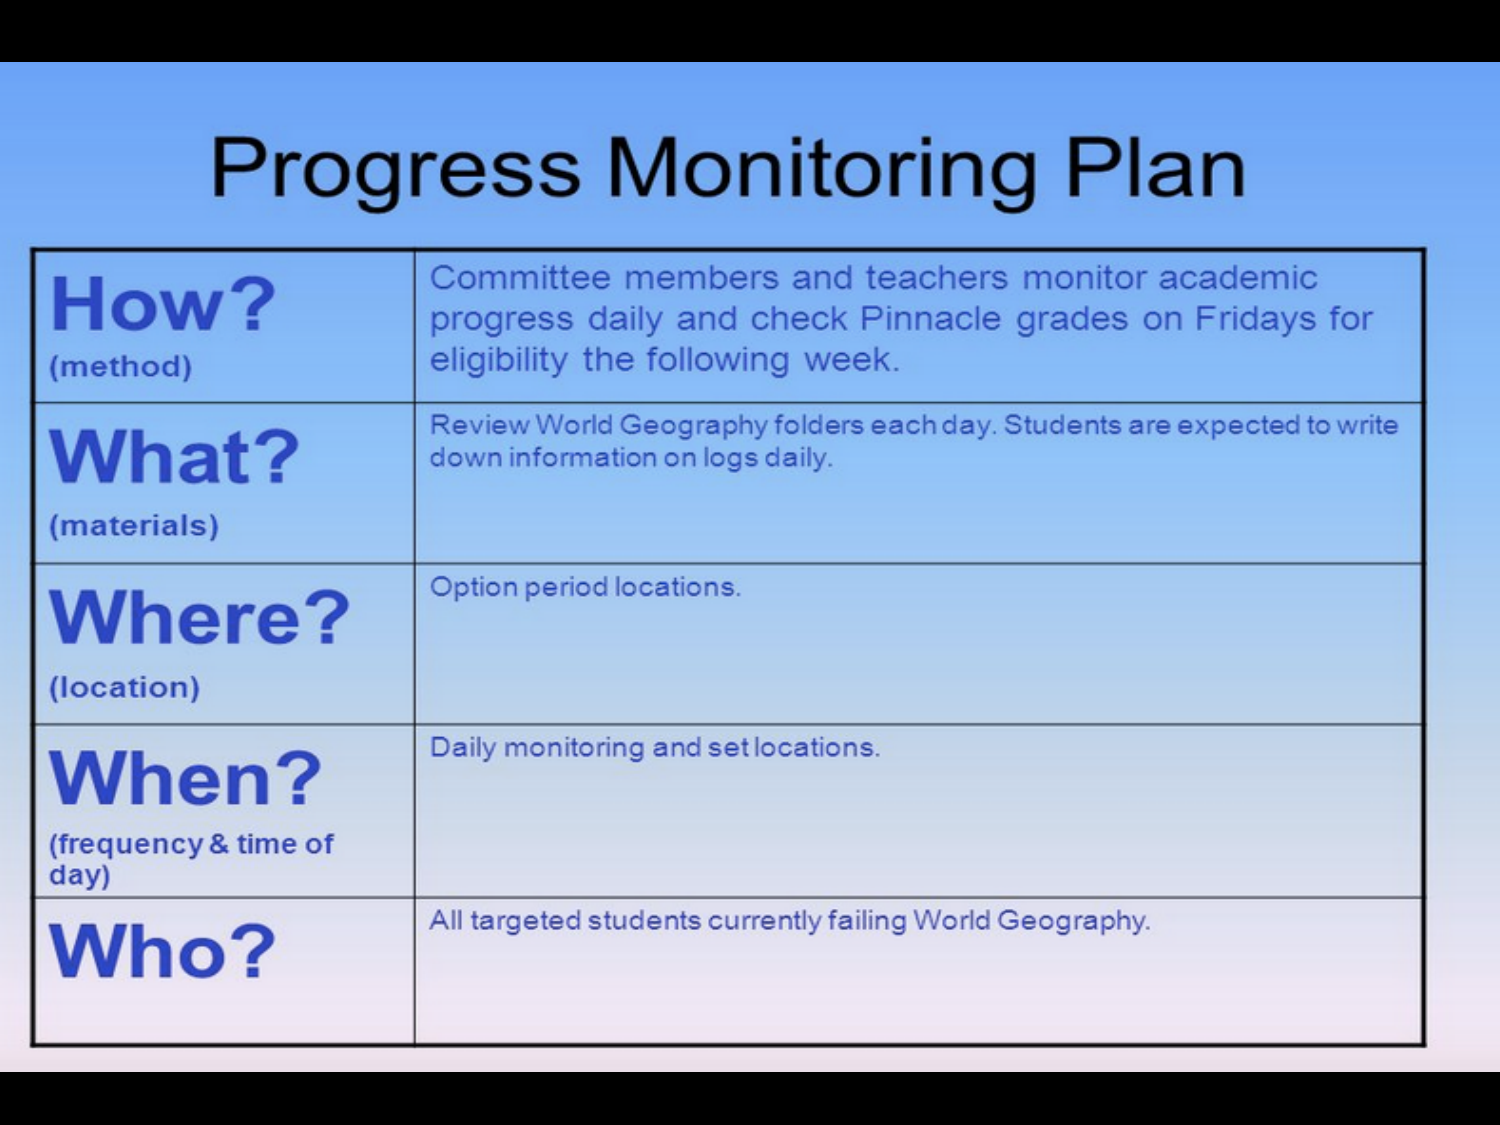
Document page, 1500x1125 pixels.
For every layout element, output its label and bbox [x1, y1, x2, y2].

list [0, 62, 1500, 1072]
